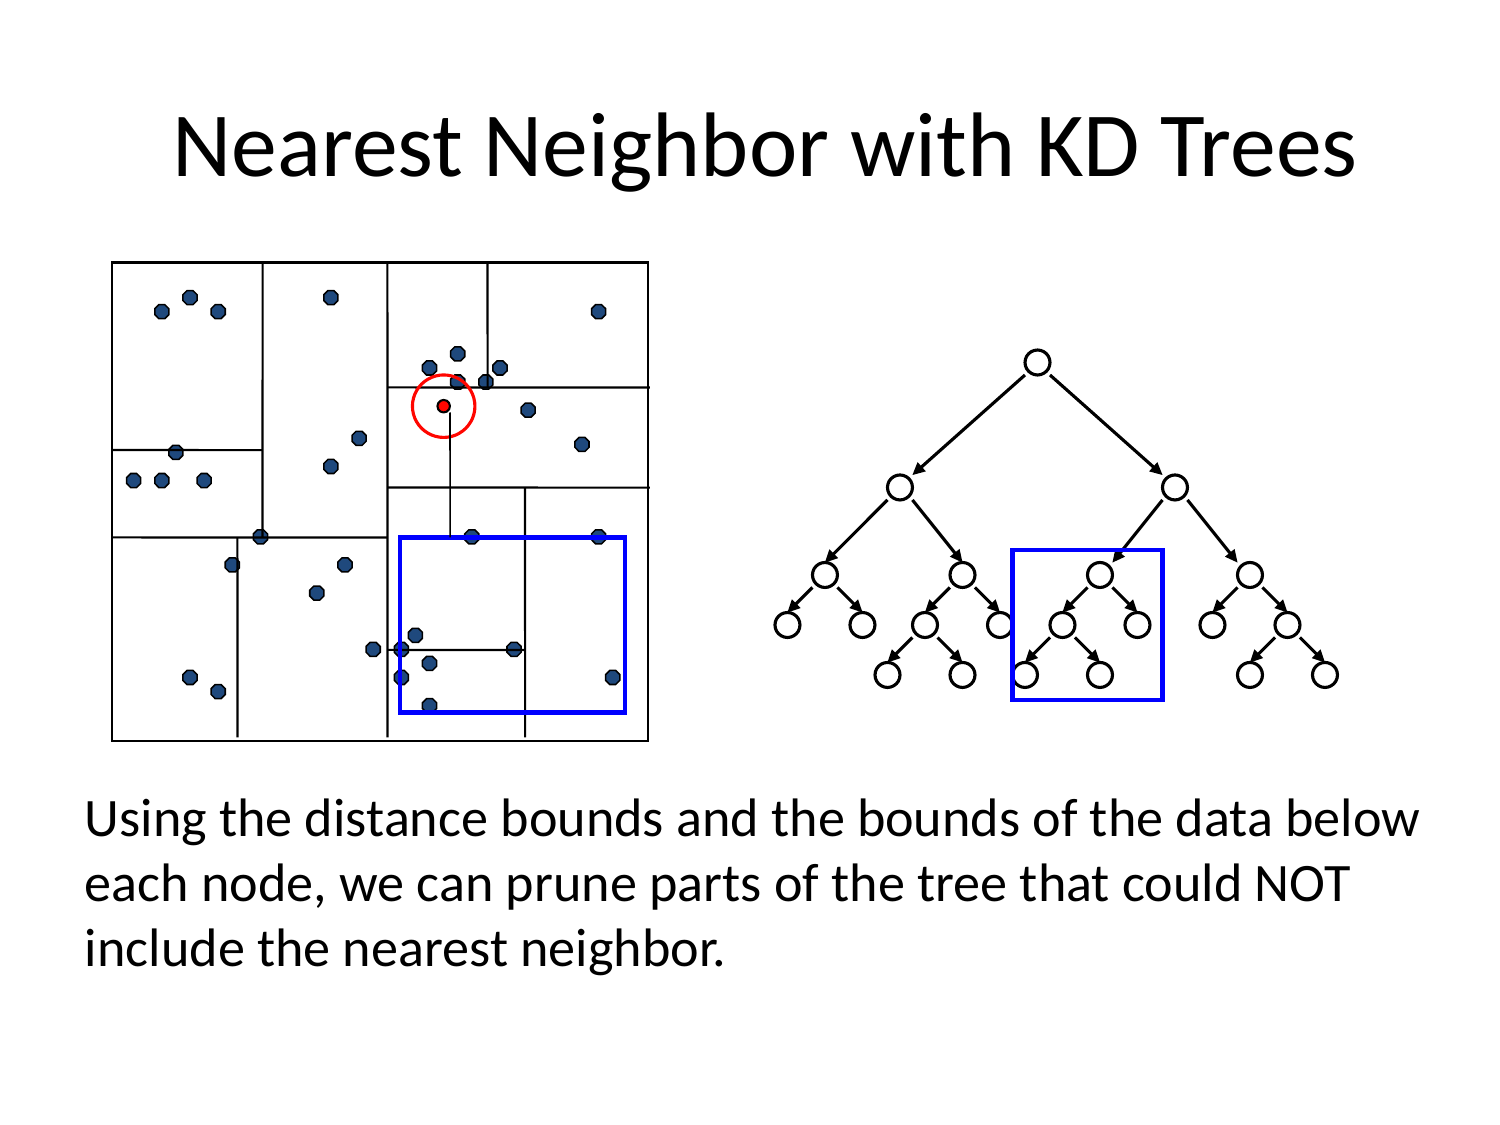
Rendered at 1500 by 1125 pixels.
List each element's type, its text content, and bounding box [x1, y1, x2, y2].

text_box [1262, 587, 1288, 613]
text_box [1162, 474, 1188, 500]
text_box [924, 587, 951, 613]
text_box [875, 662, 901, 688]
text_box [825, 499, 888, 563]
text_box [1249, 637, 1276, 663]
text_box [837, 587, 863, 613]
text_box [774, 612, 800, 638]
text_box [1299, 637, 1325, 663]
text_box [1237, 562, 1263, 588]
text_box [974, 587, 1000, 613]
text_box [112, 262, 649, 742]
text_box [1200, 612, 1225, 638]
text_box [812, 562, 838, 588]
text_box [1025, 350, 1051, 376]
text_box [849, 612, 875, 638]
text_box [1187, 499, 1238, 563]
text_box [1312, 662, 1338, 688]
text_box [912, 499, 963, 563]
title Nearest Neighbor with KD Trees [70, 45, 1463, 234]
text_box [887, 474, 913, 500]
text_box [1275, 612, 1300, 638]
text_box Using the distance bounds and the bounds of the data below each node, we can prune parts of the tree that could NOT include the nearest neighbor. [70, 774, 1463, 985]
text_box [1212, 587, 1238, 613]
text_box [950, 662, 976, 688]
text_box [787, 587, 813, 613]
text_box [950, 562, 976, 588]
text_box [987, 612, 1012, 638]
text_box [937, 637, 963, 663]
text_box [887, 637, 913, 663]
text_box [1049, 374, 1163, 475]
text_box [1237, 662, 1263, 688]
text_box [1012, 549, 1163, 700]
text_box [912, 374, 1026, 475]
text_box [912, 612, 938, 638]
